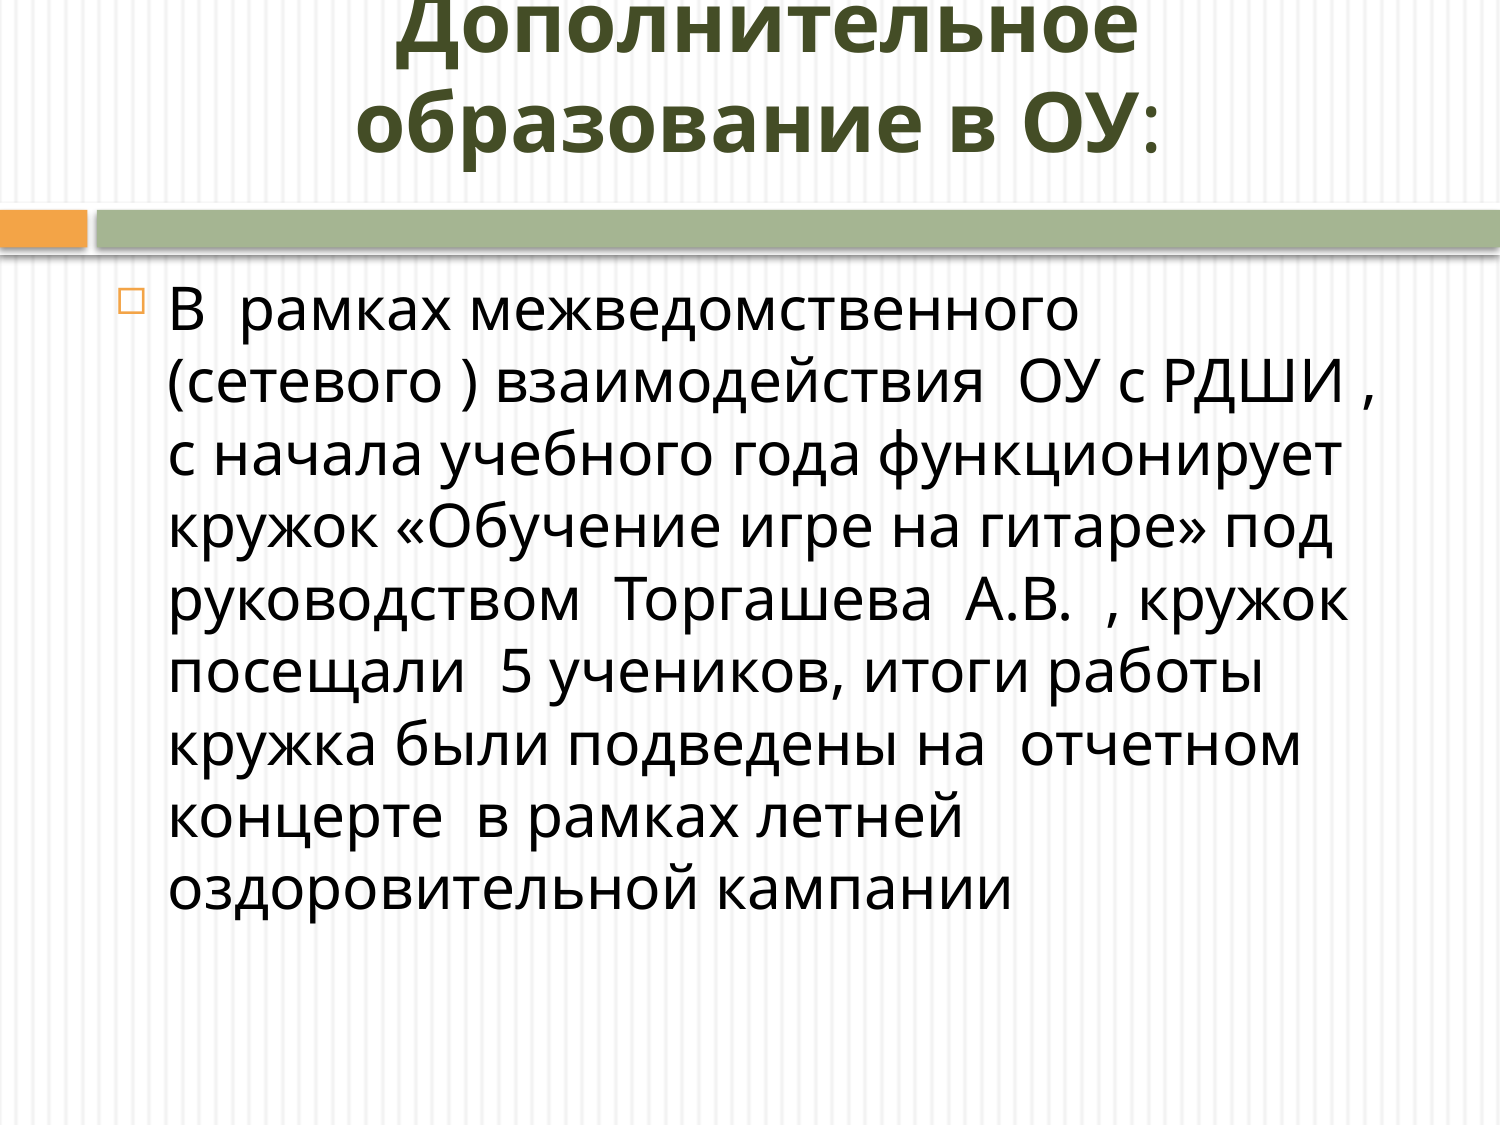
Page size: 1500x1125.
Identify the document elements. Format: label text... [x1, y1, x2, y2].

title Дополнительное образование в ОУ: [100, 37, 1438, 200]
list В рамках межведомственного (сетевого ) взаимодействия ОУ с РДШИ , с начала учебного года функционирует кружок «Обучение игре на гитаре» под руководством Торгашева А.В. , кружок посещали 5 учеников, итоги работы кружка были подведены на отчетном концерте в рамках летней оздоровительной кампании [100, 262, 1438, 1000]
